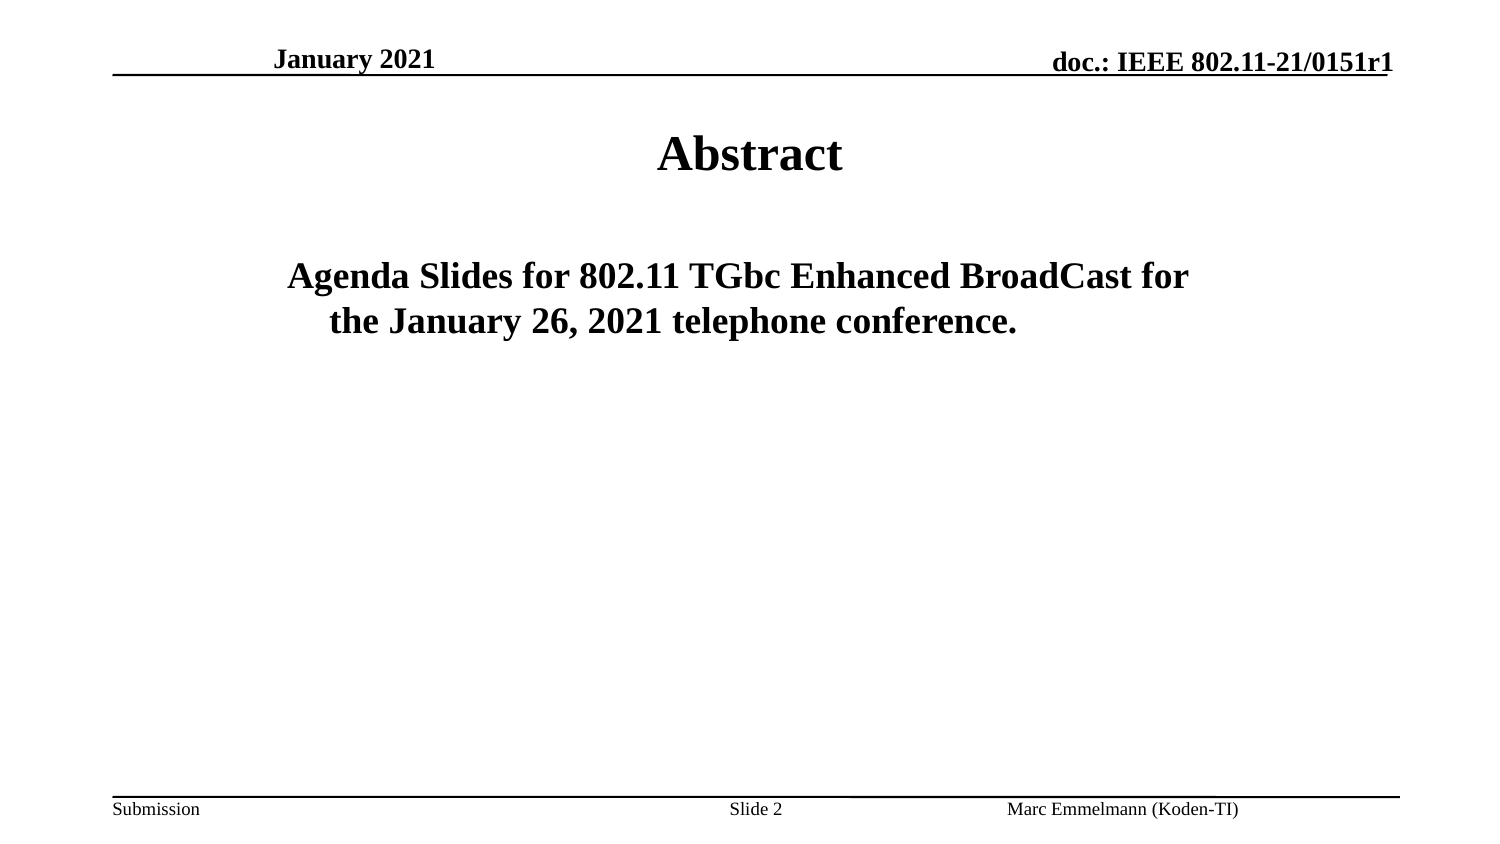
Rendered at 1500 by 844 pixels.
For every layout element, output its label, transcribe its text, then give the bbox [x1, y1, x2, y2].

title Abstract [271, 84, 1229, 216]
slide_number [272, 40, 592, 75]
footer Marc Emmelmann (Koden-TI) [864, 796, 1239, 820]
slide_number Slide 2 [712, 796, 800, 842]
list Agenda Slides for 802.11 TGbc Enhanced BroadCast for the January 26, 2021 telephone conference. [271, 243, 1229, 751]
